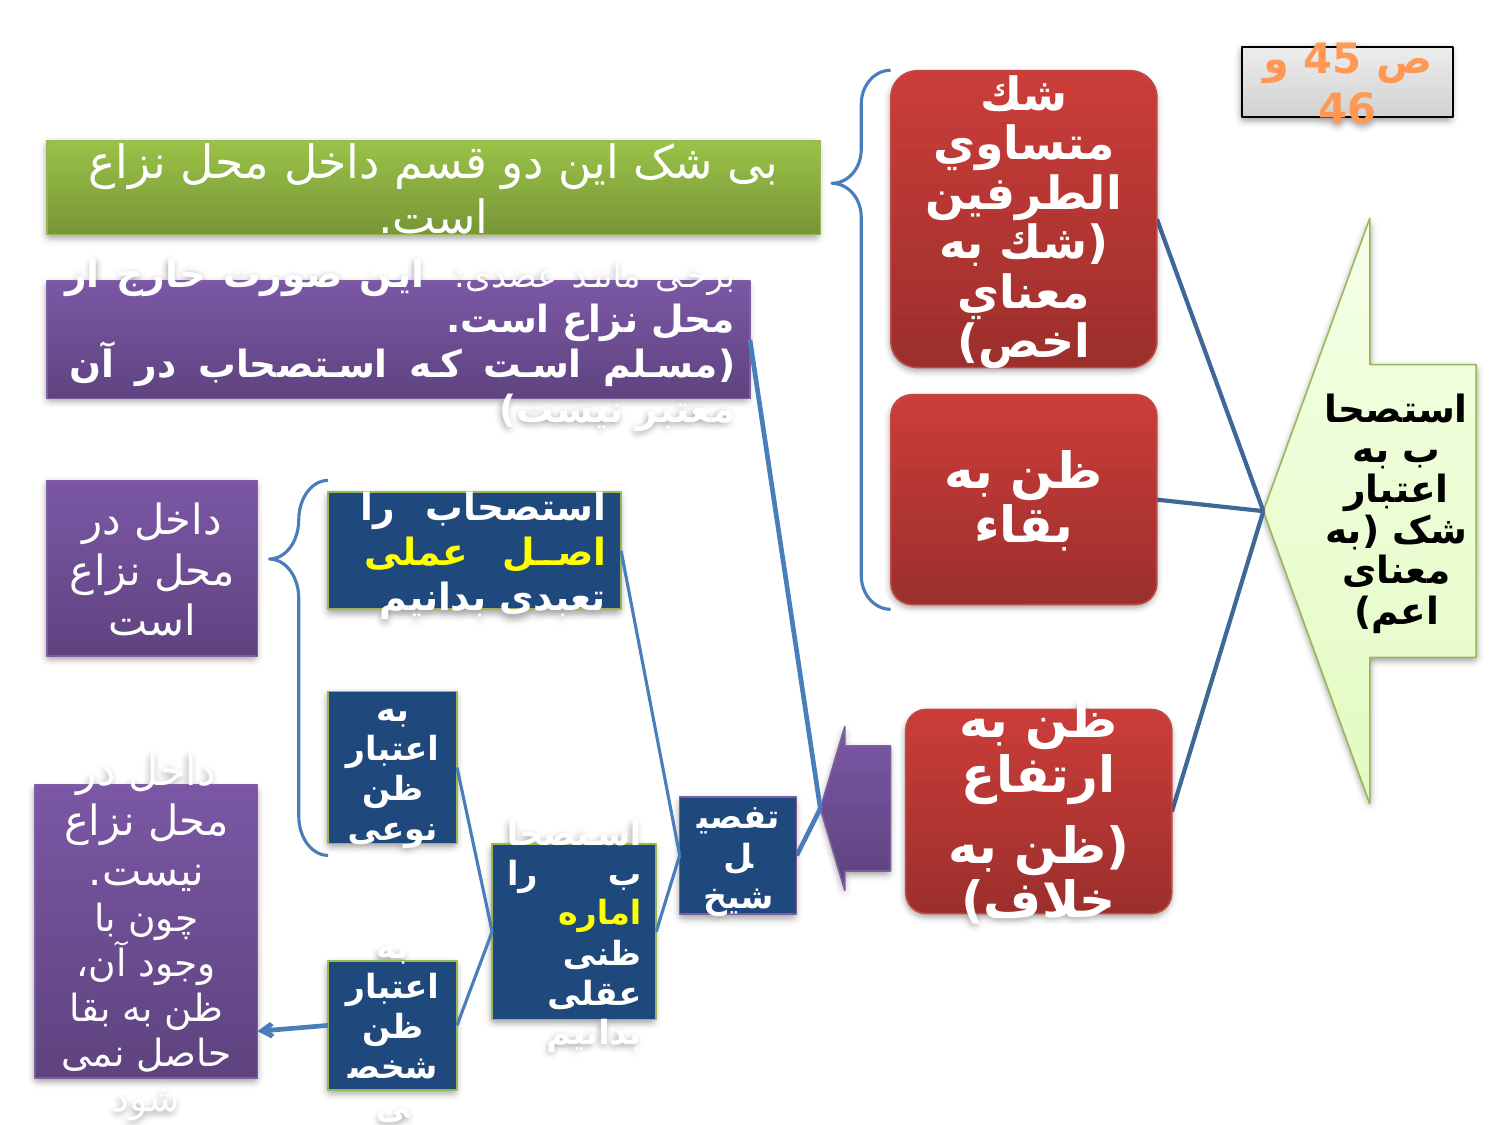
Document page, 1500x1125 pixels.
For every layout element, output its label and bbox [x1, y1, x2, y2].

text_box [890, 23, 1477, 1044]
text_box [46, 280, 891, 891]
text_box [34, 784, 329, 1079]
text_box [46, 480, 329, 784]
text_box [327, 491, 821, 1090]
text_box [46, 70, 891, 280]
